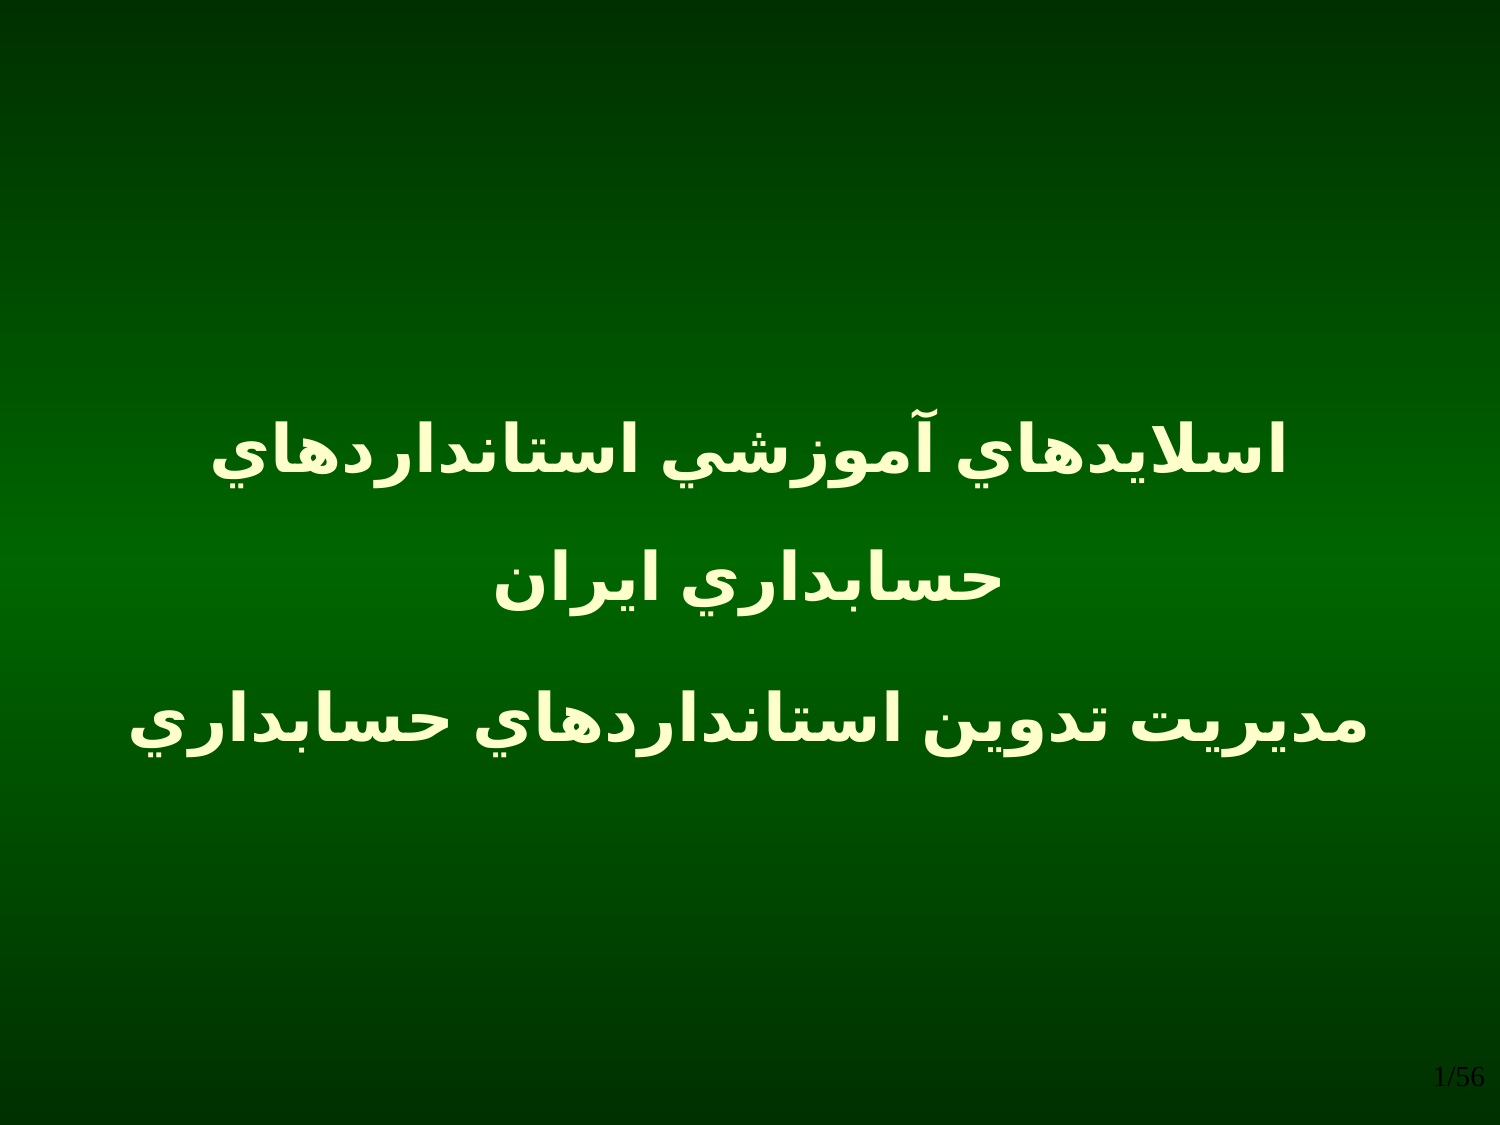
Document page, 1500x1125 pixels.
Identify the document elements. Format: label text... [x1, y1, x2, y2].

list اسلايدهاي آموزشي استانداردهاي حسابداري ايران مديريت تدوين استانداردهاي حسابداري [112, 350, 1388, 1125]
text_box 1/56 [1388, 1049, 1500, 1125]
